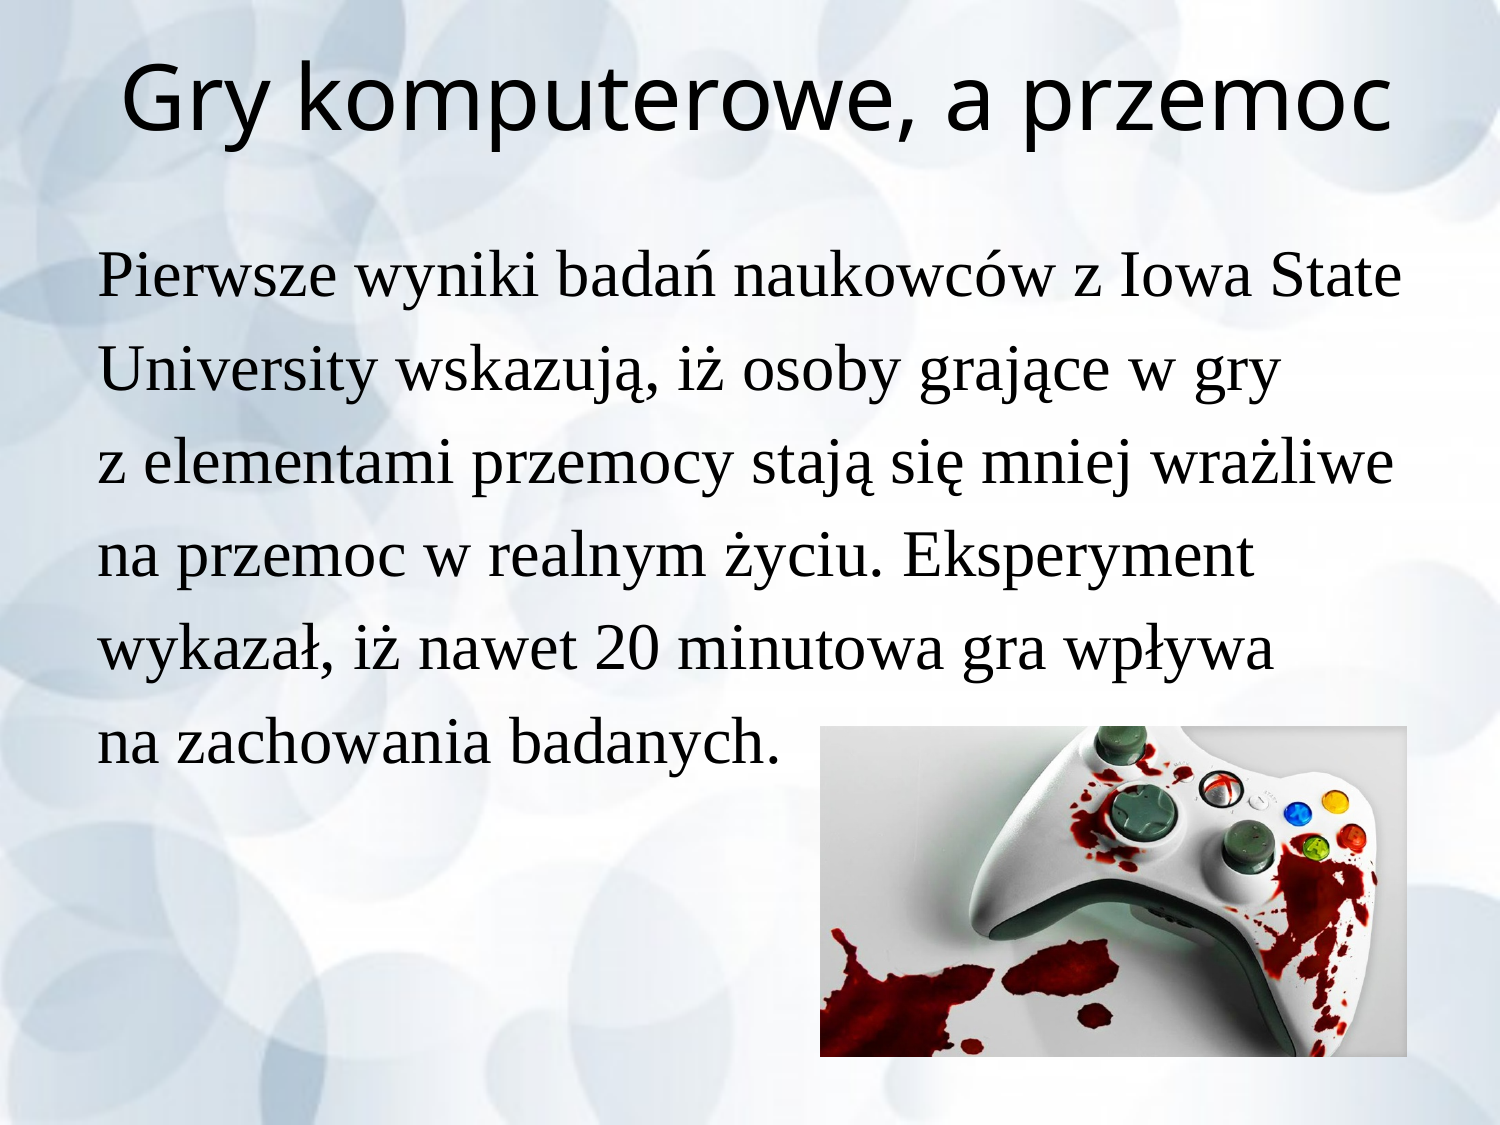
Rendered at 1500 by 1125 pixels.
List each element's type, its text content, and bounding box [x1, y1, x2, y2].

title Gry komputerowe, a przemoc [82, 0, 1432, 188]
list Pierwsze wyniki badań naukowców z Iowa State University wskazują, iż osoby grające w gry z elementami przemocy stają się mniej wrażliwe na przemoc w realnym życiu. Eksperyment wykazał, iż nawet 20 minutowa gra wpływa na zachowania badanych. [82, 222, 1432, 966]
picture [0, 0, 1500, 1125]
